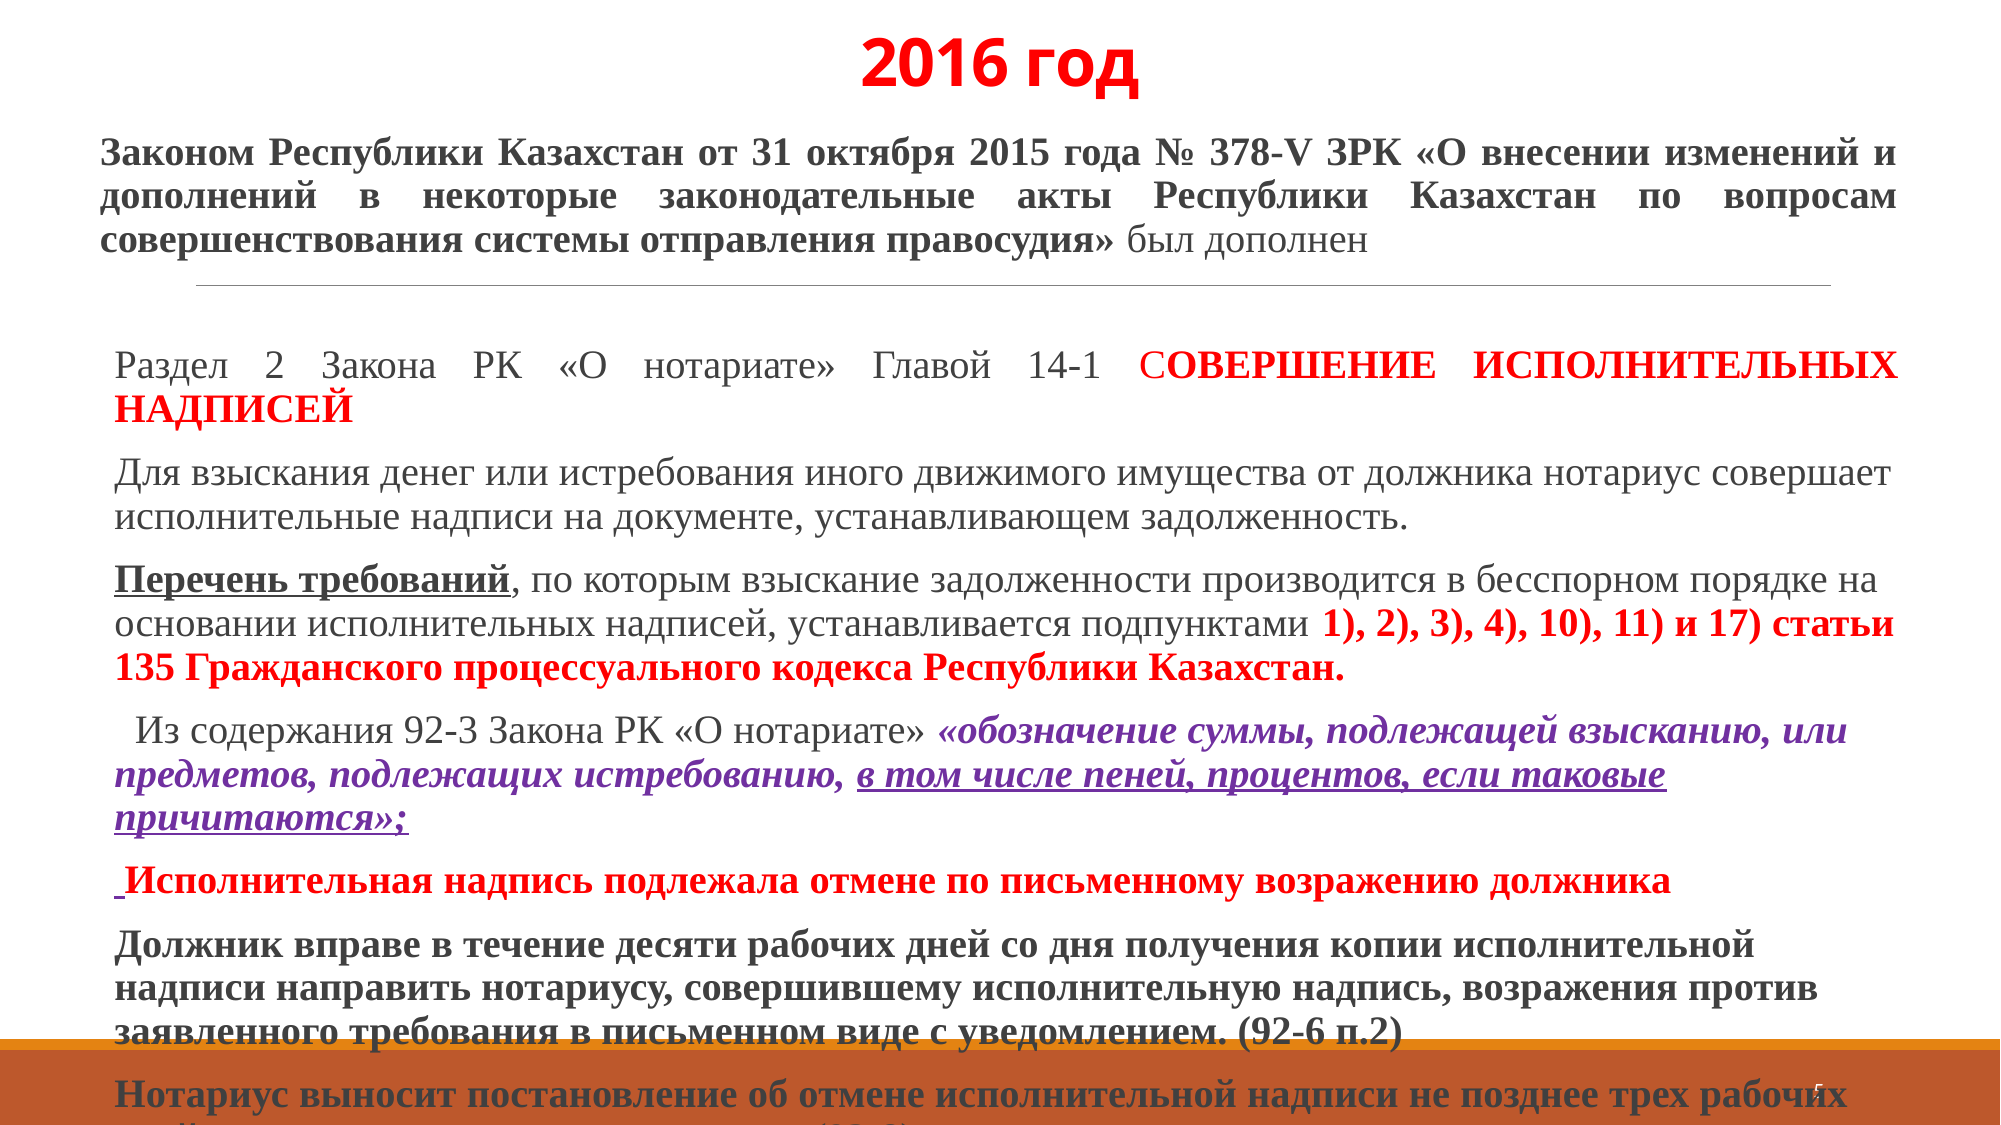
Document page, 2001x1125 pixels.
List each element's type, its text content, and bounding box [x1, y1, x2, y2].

list Законом Республики Казахстан от 31 октября 2015 года № 378-V ЗРК «О внесении изменений и дополнений в некоторые законодательные акты Республики Казахстан по вопросам совершенствования системы отправления правосудия» был дополнен Раздел 2 Закона РК «О нотариате» Главой 14-1 СОВЕРШЕНИЕ ИСПОЛНИТЕЛЬНЫХ НАДПИСЕЙ Для взыскания денег или истребования иного движимого имущества от должника нотариус совершает исполнительные надписи на документе, устанавливающем задолженность. Перечень требований, по которым взыскание задолженности производится в бесспорном порядке на основании исполнительных надписей, устанавливается подпунктами 1), 2), 3), 4), 10), 11) и 17) статьи 135 Гражданского процессуального кодекса Республики Казахстан. Из содержания 92-3 Закона РК «О нотариате» «обозначение суммы, подлежащей взысканию, или предметов, подлежащих истребованию, в том числе пеней, процентов, если таковые причитаются»; Исполнительная надпись подлежала отмене по письменному возражению должника Должник вправе в течение десяти рабочих дней со дня получения копии исполнительной надписи направить нотариусу, совершившему исполнительную надпись, возражения против заявленного требования в письменном виде с уведомлением. (92-6 п.2) Нотариус выносит постановление об отмене исполнительной надписи не позднее трех рабочих дней со дня поступления возражения. (92-8) [99, 122, 1900, 1125]
slide_number 5 [1624, 1059, 1840, 1120]
title 2016 год [99, 0, 1900, 108]
